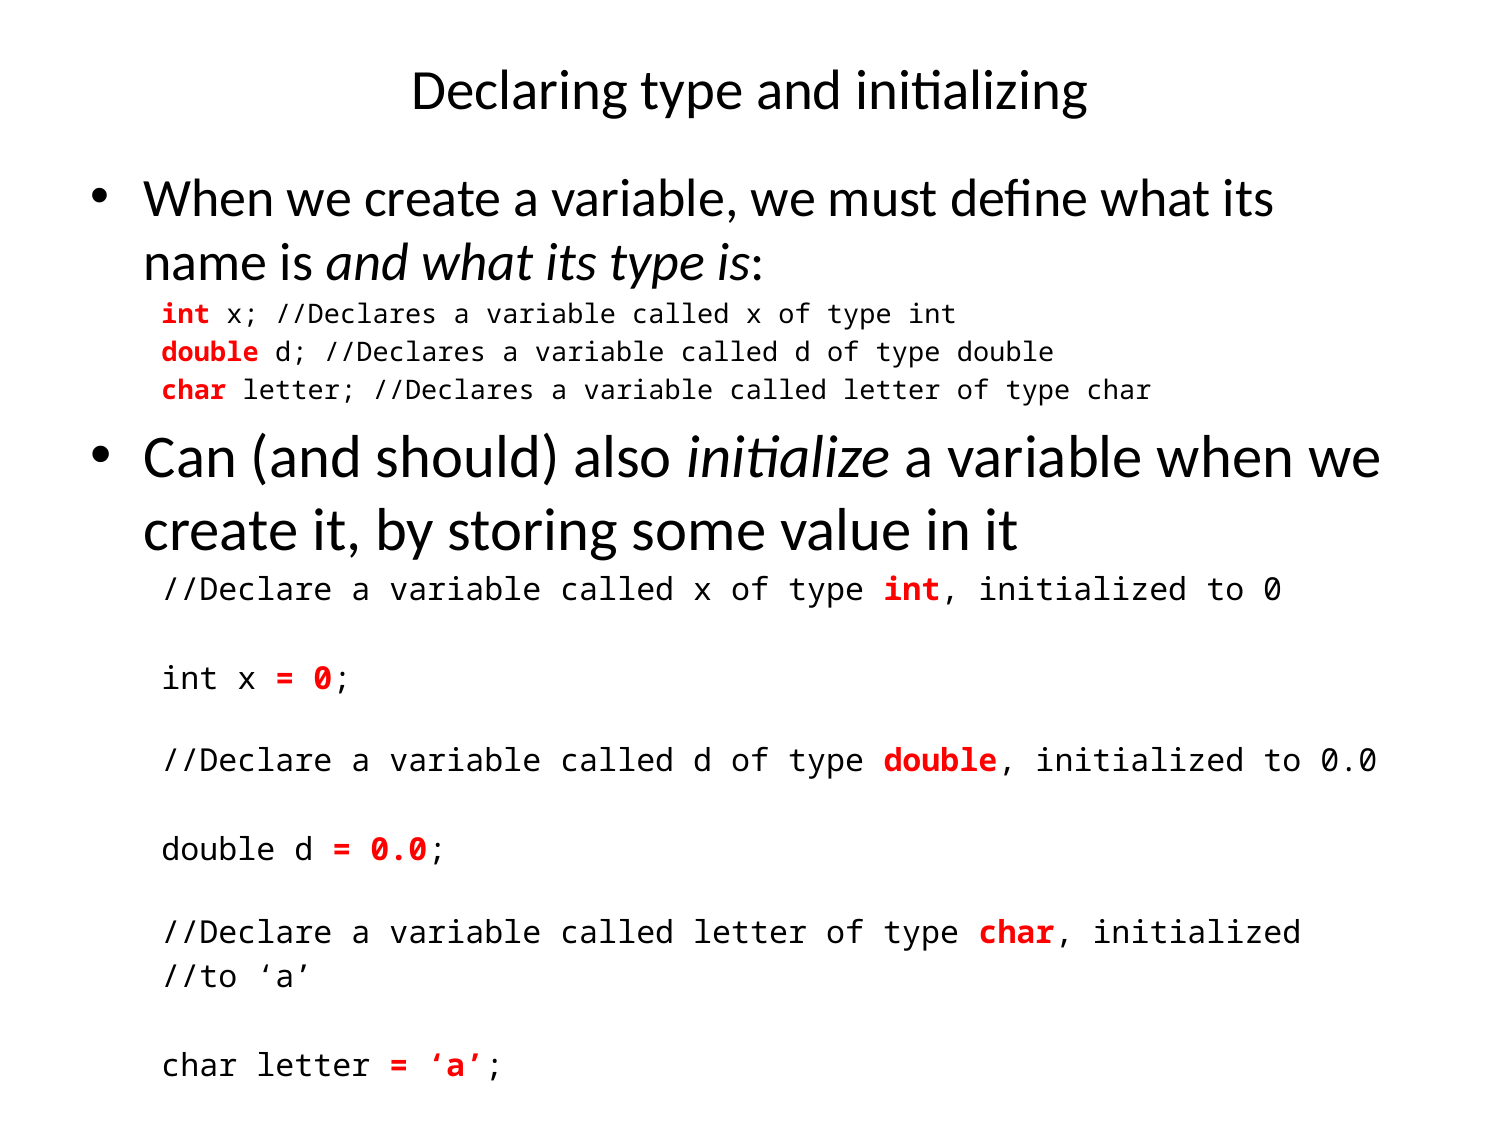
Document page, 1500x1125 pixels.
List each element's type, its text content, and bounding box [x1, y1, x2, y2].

title Declaring type and initializing [75, 45, 1425, 129]
list When we create a variable, we must define what its name is and what its type is: int x; //Declares a variable called x of type int double d; //Declares a variable called d of type double char letter; //Declares a variable called letter of type char Can (and should) also initialize a variable when we create it, by storing some value in it //Declare a variable called x of type int, initialized to 0 int x = 0; //Declare a variable called d of type double, initialized to 0.0 double d = 0.0; //Declare a variable called letter of type char, initialized //to ‘a’ char letter = ‘a’; [75, 154, 1425, 1094]
